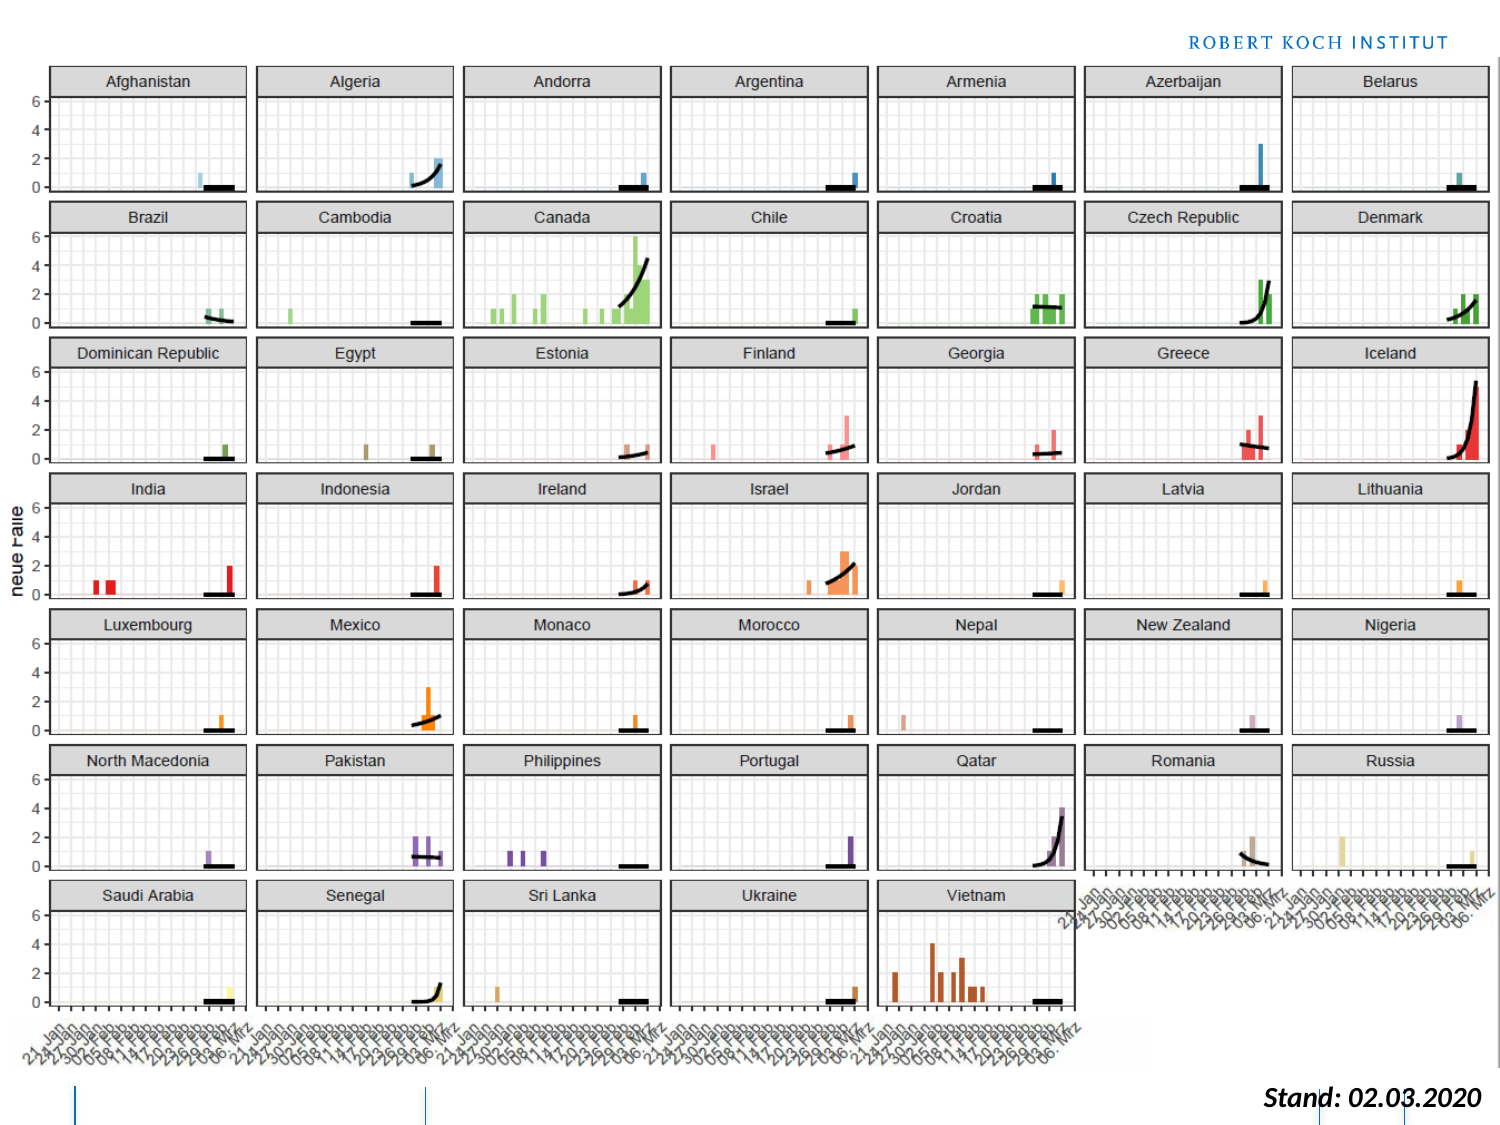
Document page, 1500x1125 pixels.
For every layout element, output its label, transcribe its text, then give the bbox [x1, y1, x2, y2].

picture [0, 29, 1500, 1068]
text_box Stand: 02.03.2020 [1177, 1075, 1497, 1121]
